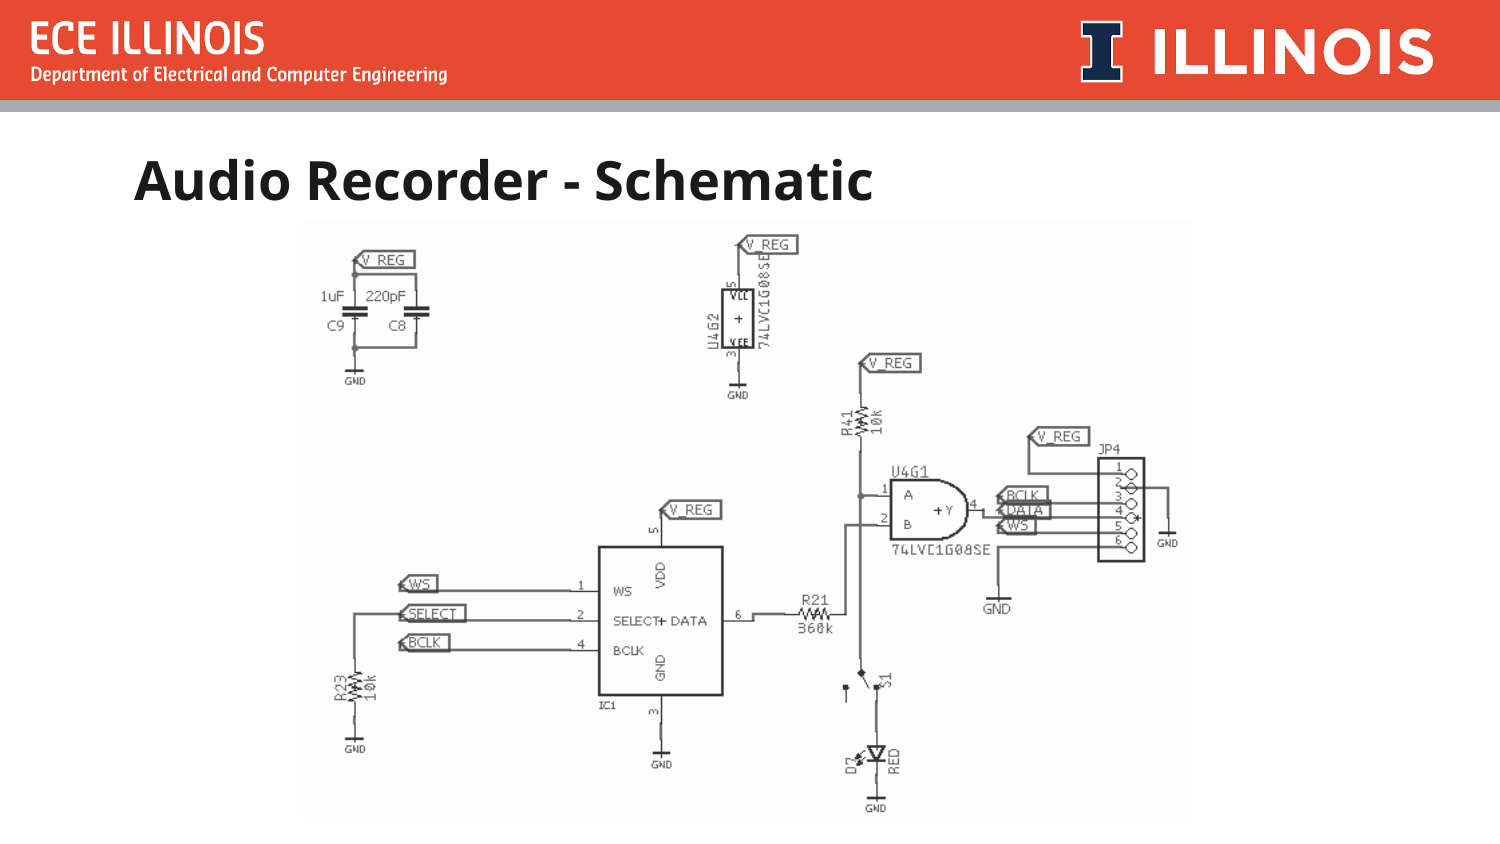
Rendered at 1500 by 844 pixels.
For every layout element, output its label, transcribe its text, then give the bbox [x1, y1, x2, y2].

picture [301, 219, 1192, 820]
picture [0, 0, 1500, 112]
title Audio Recorder - Schematic [119, 131, 1381, 220]
